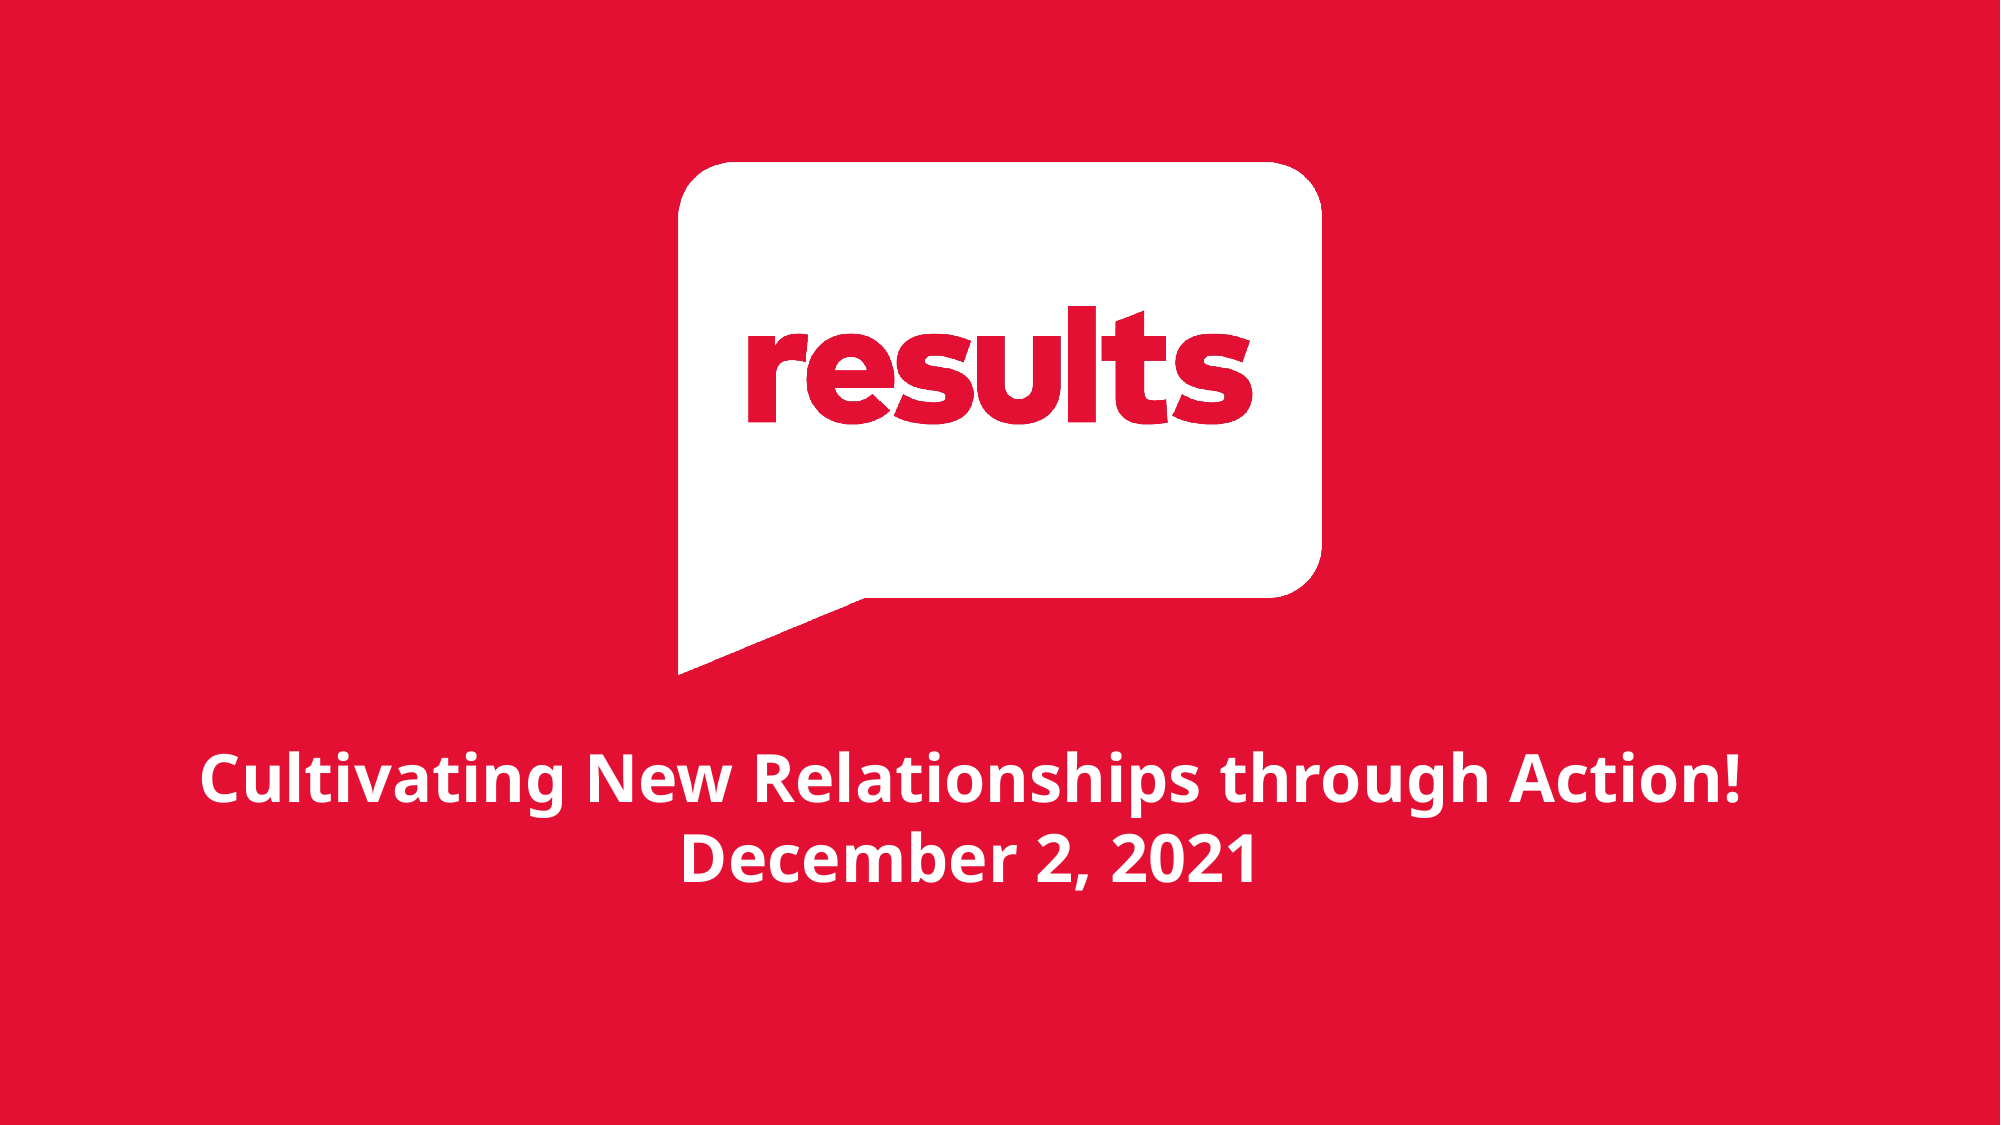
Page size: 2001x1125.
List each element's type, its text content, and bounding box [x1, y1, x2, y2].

picture [678, 162, 1322, 675]
text_box Cultivating New Relationships through Action! December 2, 2021 [99, 726, 1843, 907]
